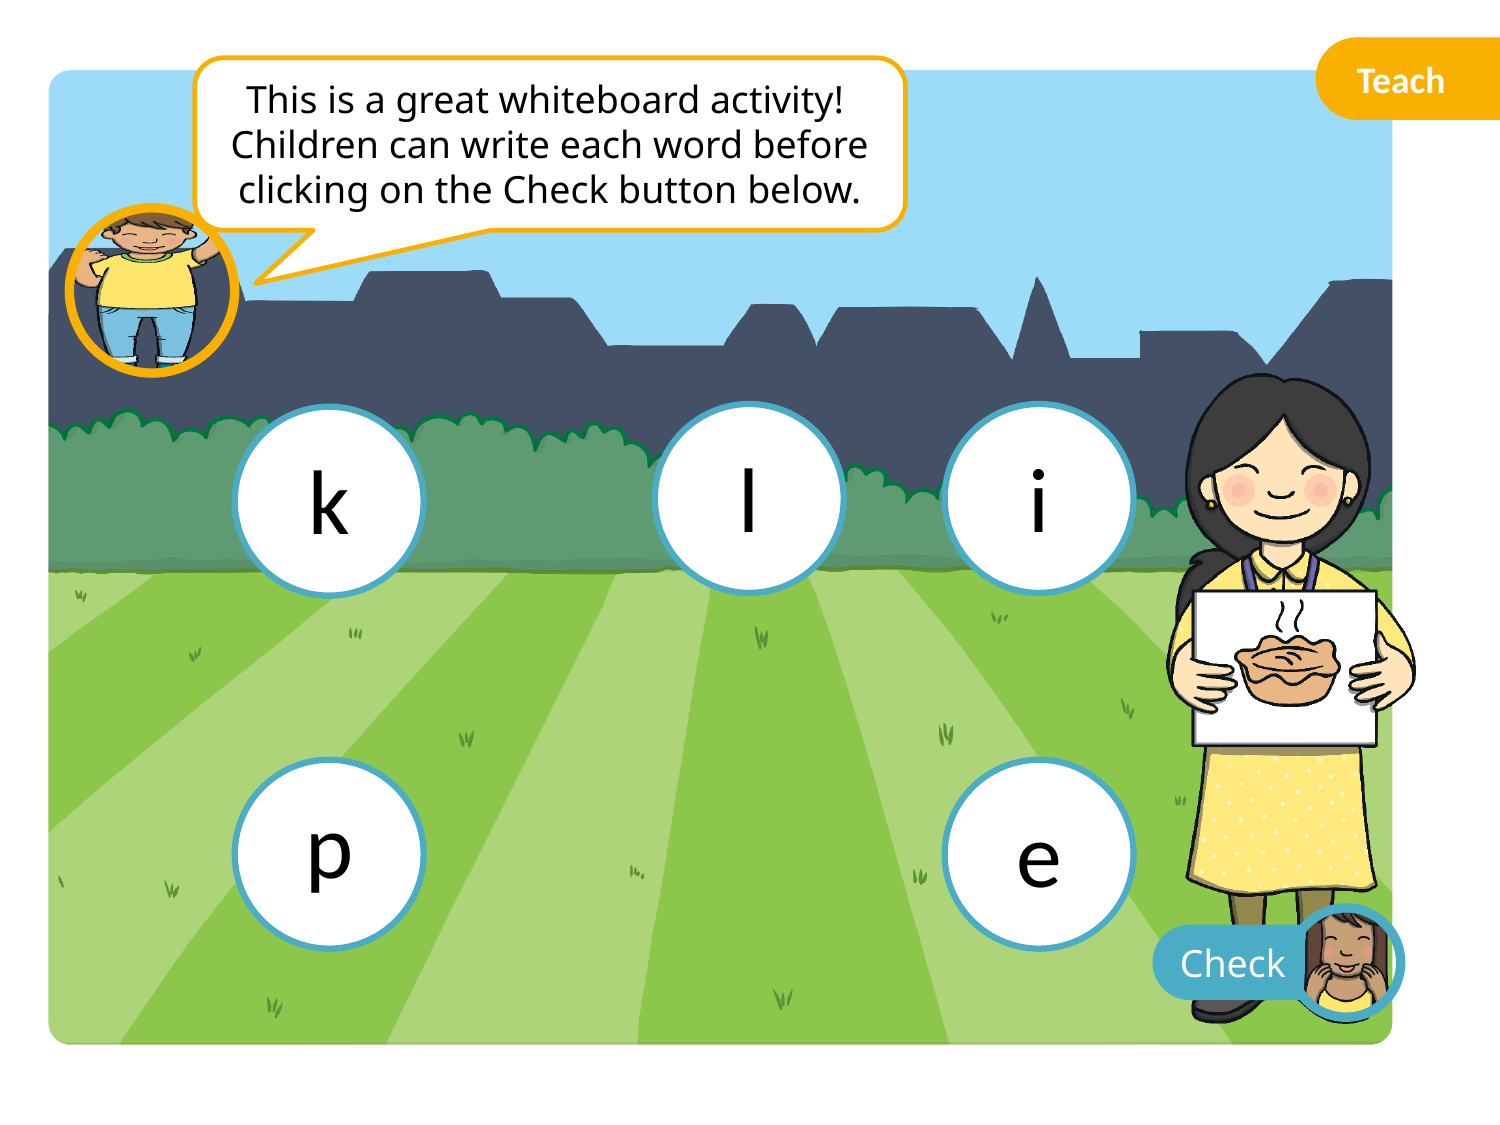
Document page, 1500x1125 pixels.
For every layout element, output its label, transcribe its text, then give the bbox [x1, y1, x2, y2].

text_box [1315, 36, 1500, 121]
text_box This is a great whiteboard activity! Children can write each word before clicking on the Check button below. [200, 55, 900, 66]
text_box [1154, 907, 1401, 1018]
picture [45, 67, 1417, 1048]
